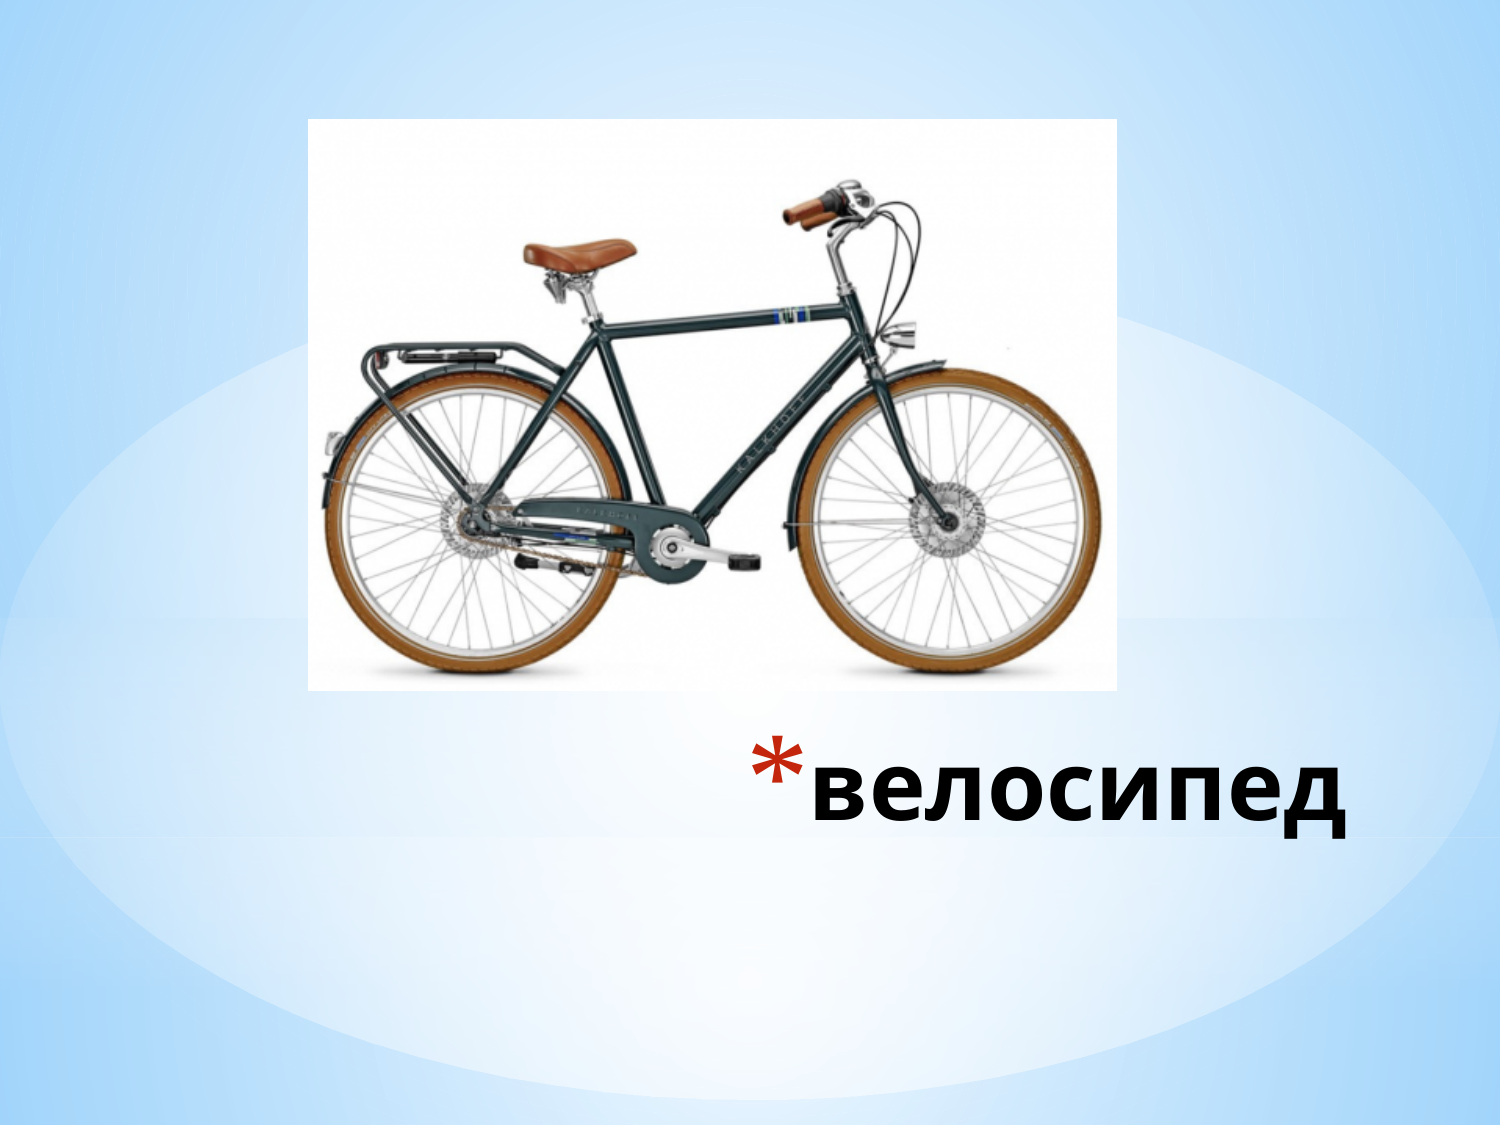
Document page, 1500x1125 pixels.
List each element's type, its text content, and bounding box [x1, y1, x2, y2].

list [308, 119, 1117, 691]
title велосипед [294, 717, 1363, 905]
